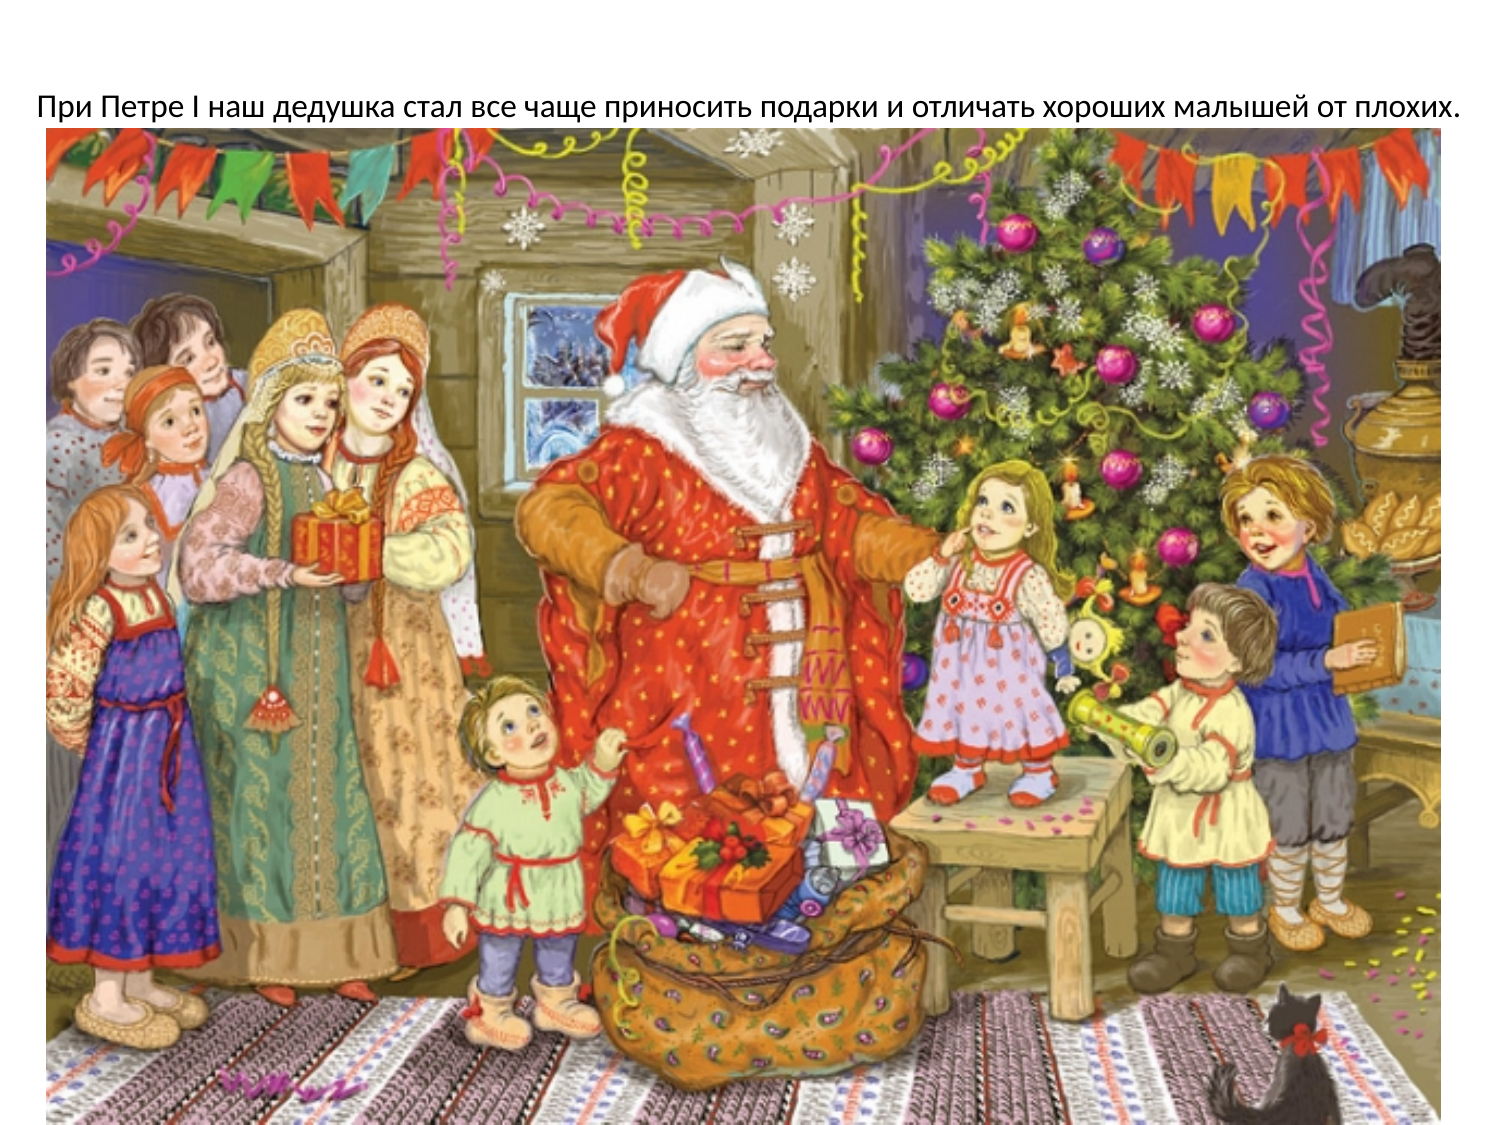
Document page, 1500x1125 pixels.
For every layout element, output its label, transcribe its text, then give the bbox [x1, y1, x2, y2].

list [46, 128, 1442, 1125]
title При Петре I наш дедушка стал все чаще приносить подарки и отличать хороших малышей от плохих. [0, 0, 1500, 233]
